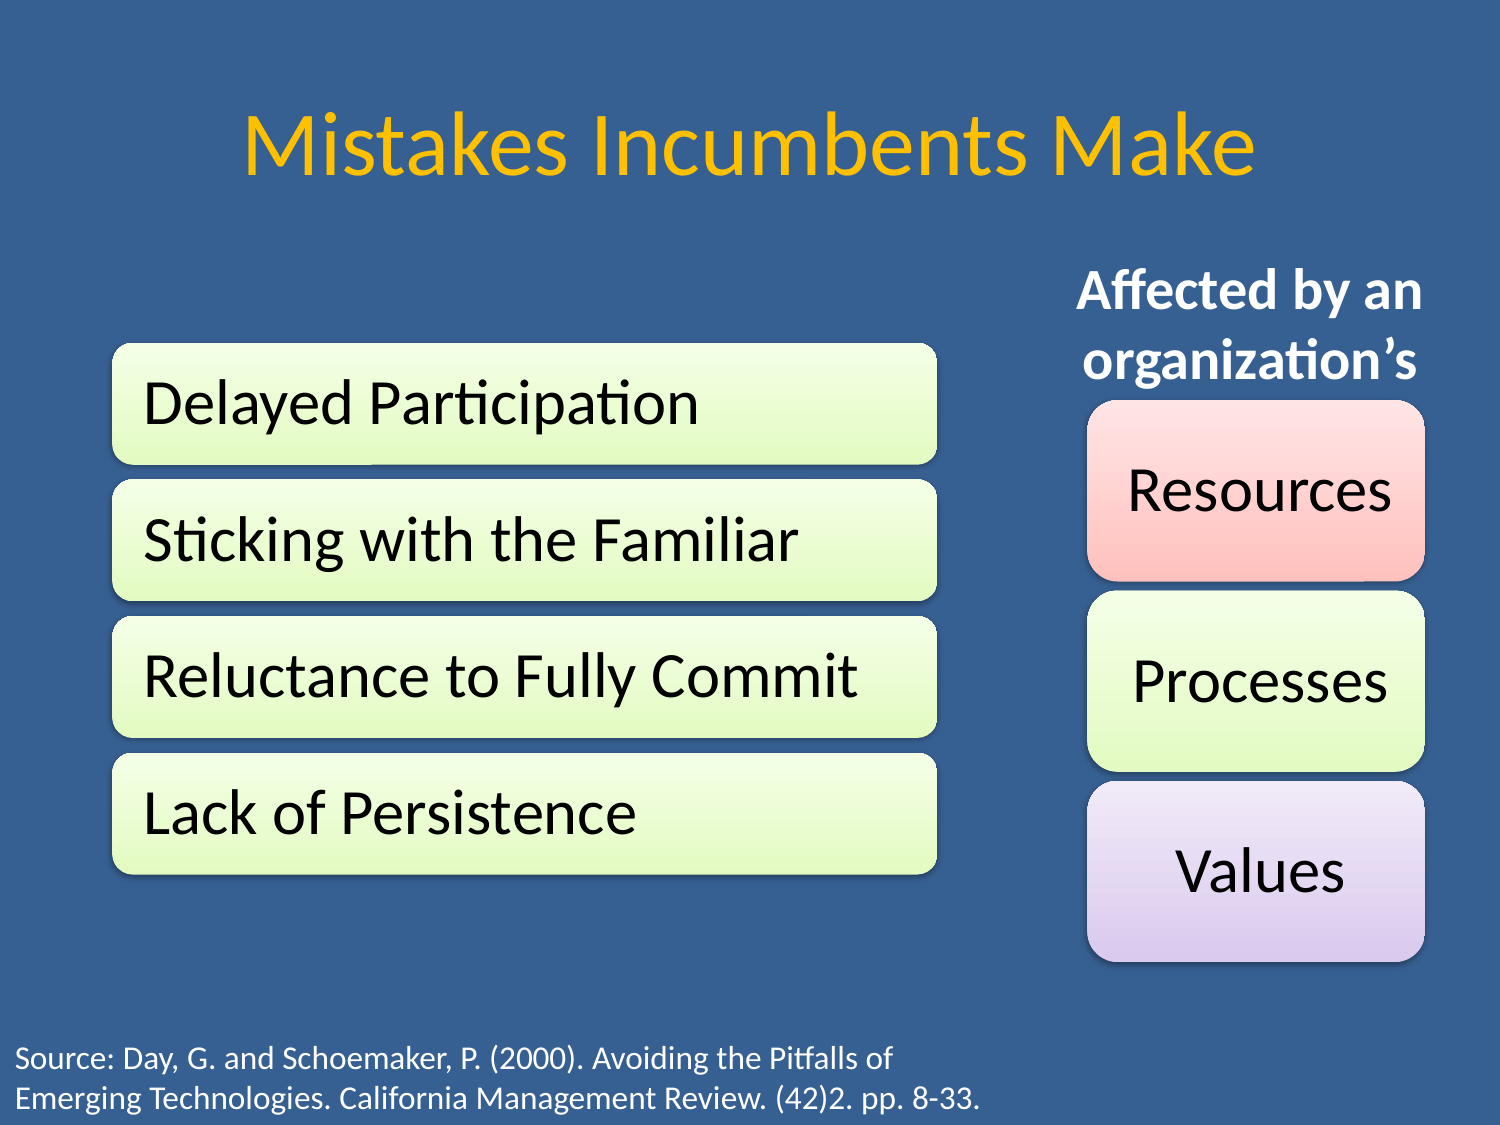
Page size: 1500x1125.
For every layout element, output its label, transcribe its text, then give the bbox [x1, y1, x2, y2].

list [112, 337, 938, 881]
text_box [787, 399, 1500, 963]
text_box Affected by an organization’s [1024, 243, 1475, 398]
title Mistakes Incumbents Make [75, 45, 1425, 233]
text_box Source: Day, G. and Schoemaker, P. (2000). Avoiding the Pitfalls of Emerging Technologies. California Management Review. (42)2. pp. 8-33. [0, 1029, 1038, 1124]
